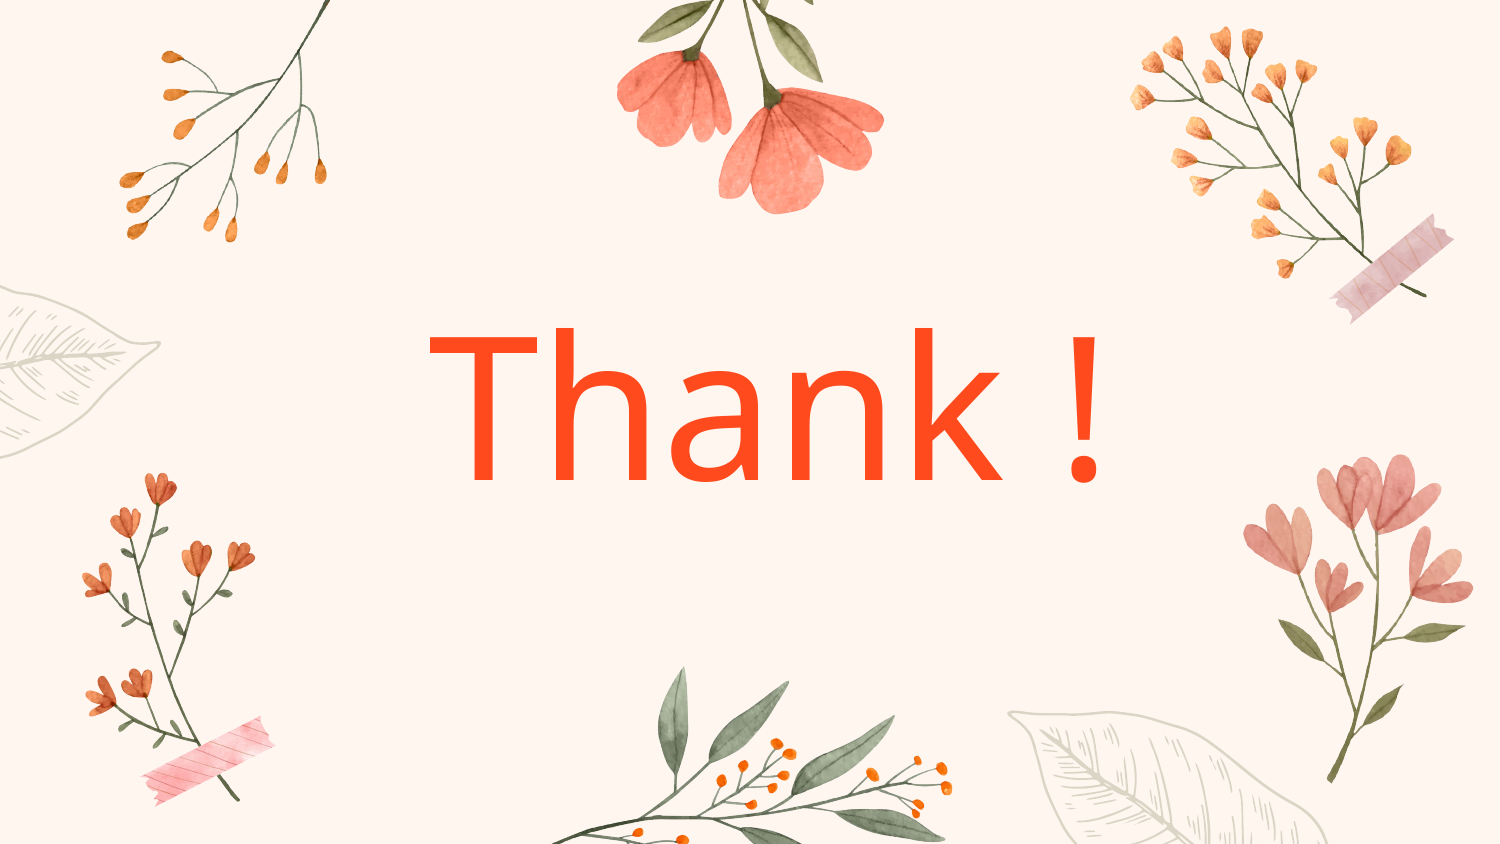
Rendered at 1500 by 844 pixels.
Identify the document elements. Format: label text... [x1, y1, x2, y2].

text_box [0, 372, 397, 844]
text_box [1011, 0, 1500, 423]
picture [587, 0, 914, 258]
picture [454, 570, 1006, 844]
title Thank ! [230, 287, 1172, 536]
picture [1094, 423, 1500, 844]
picture [0, 0, 529, 372]
picture [140, 344, 157, 352]
